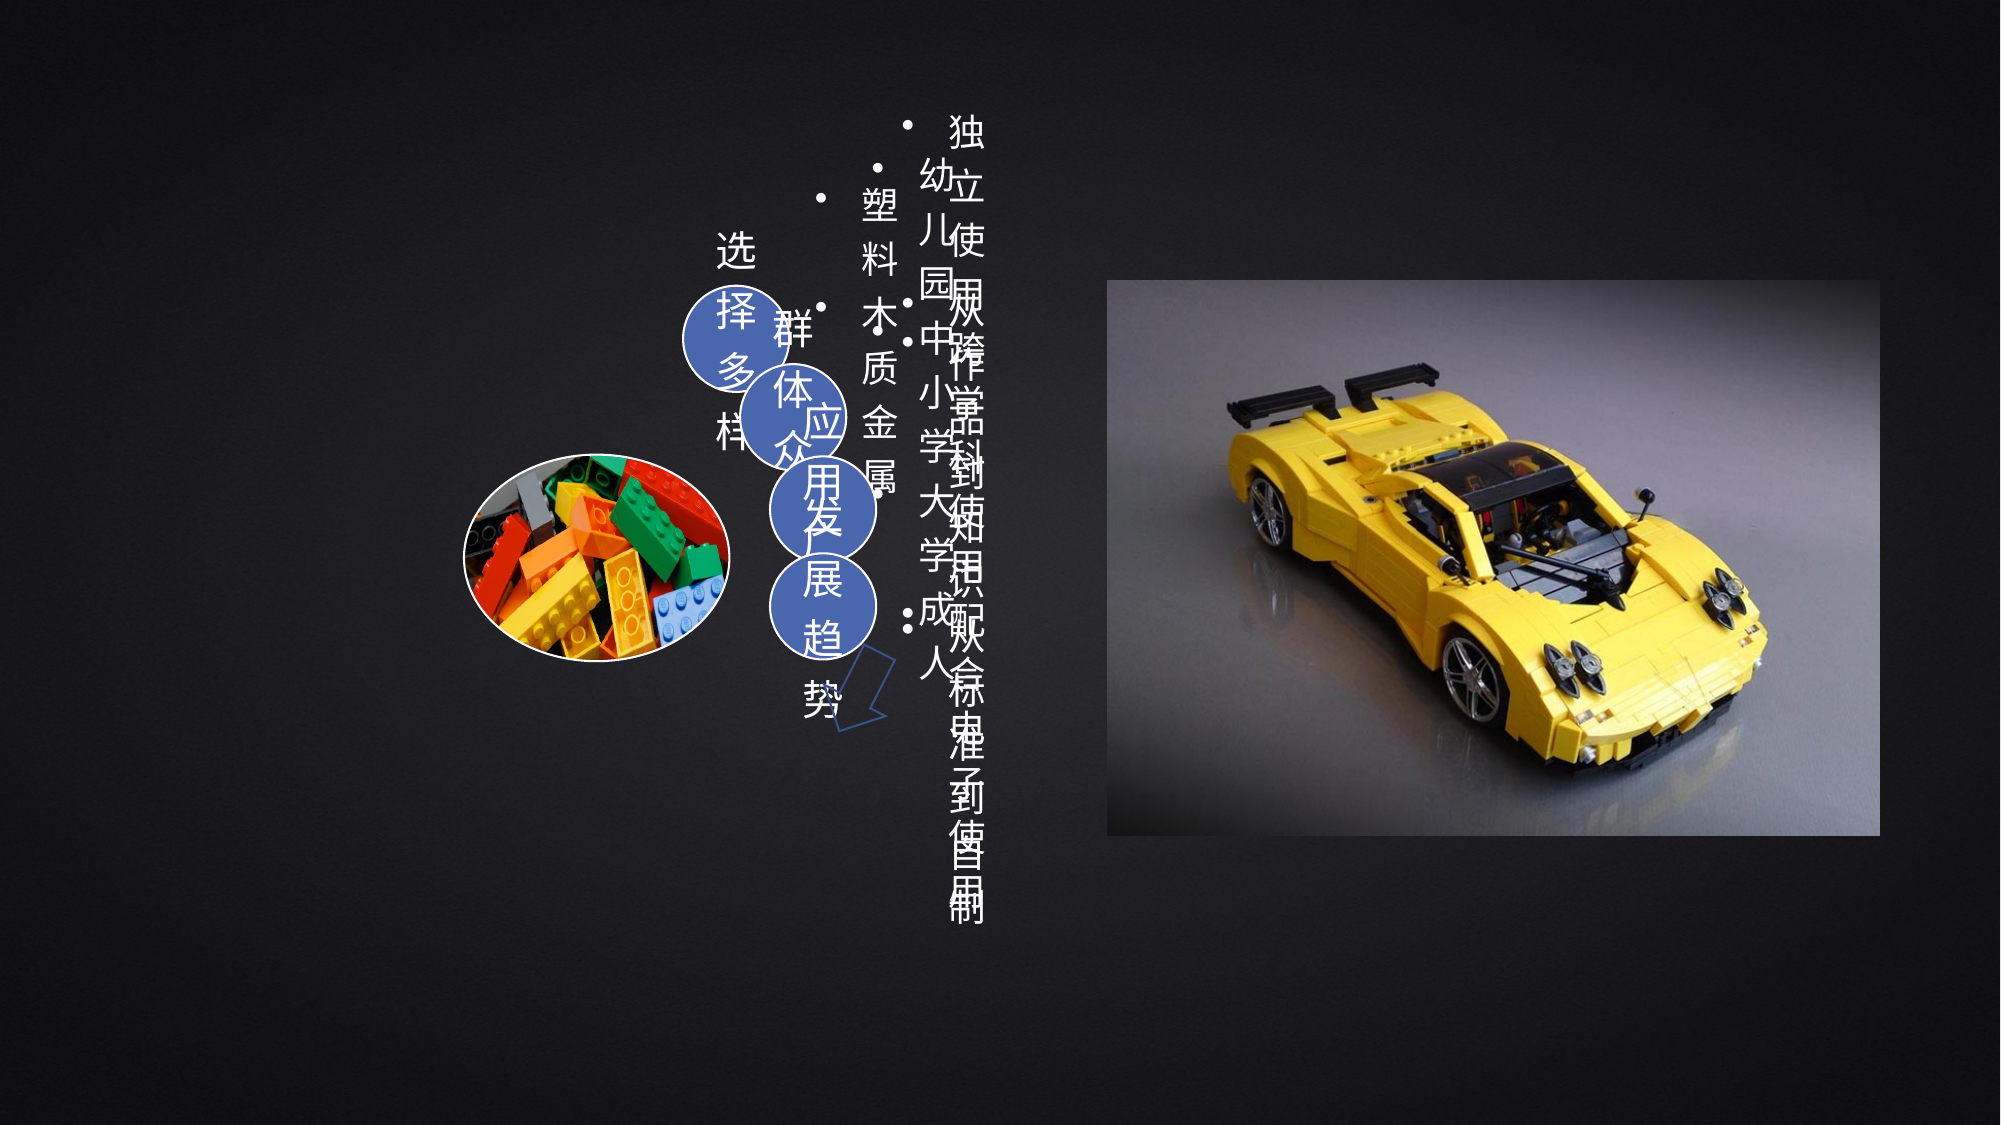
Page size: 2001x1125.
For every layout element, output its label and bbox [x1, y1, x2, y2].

picture [0, 0, 2001, 1125]
text_box [65, 144, 1128, 972]
